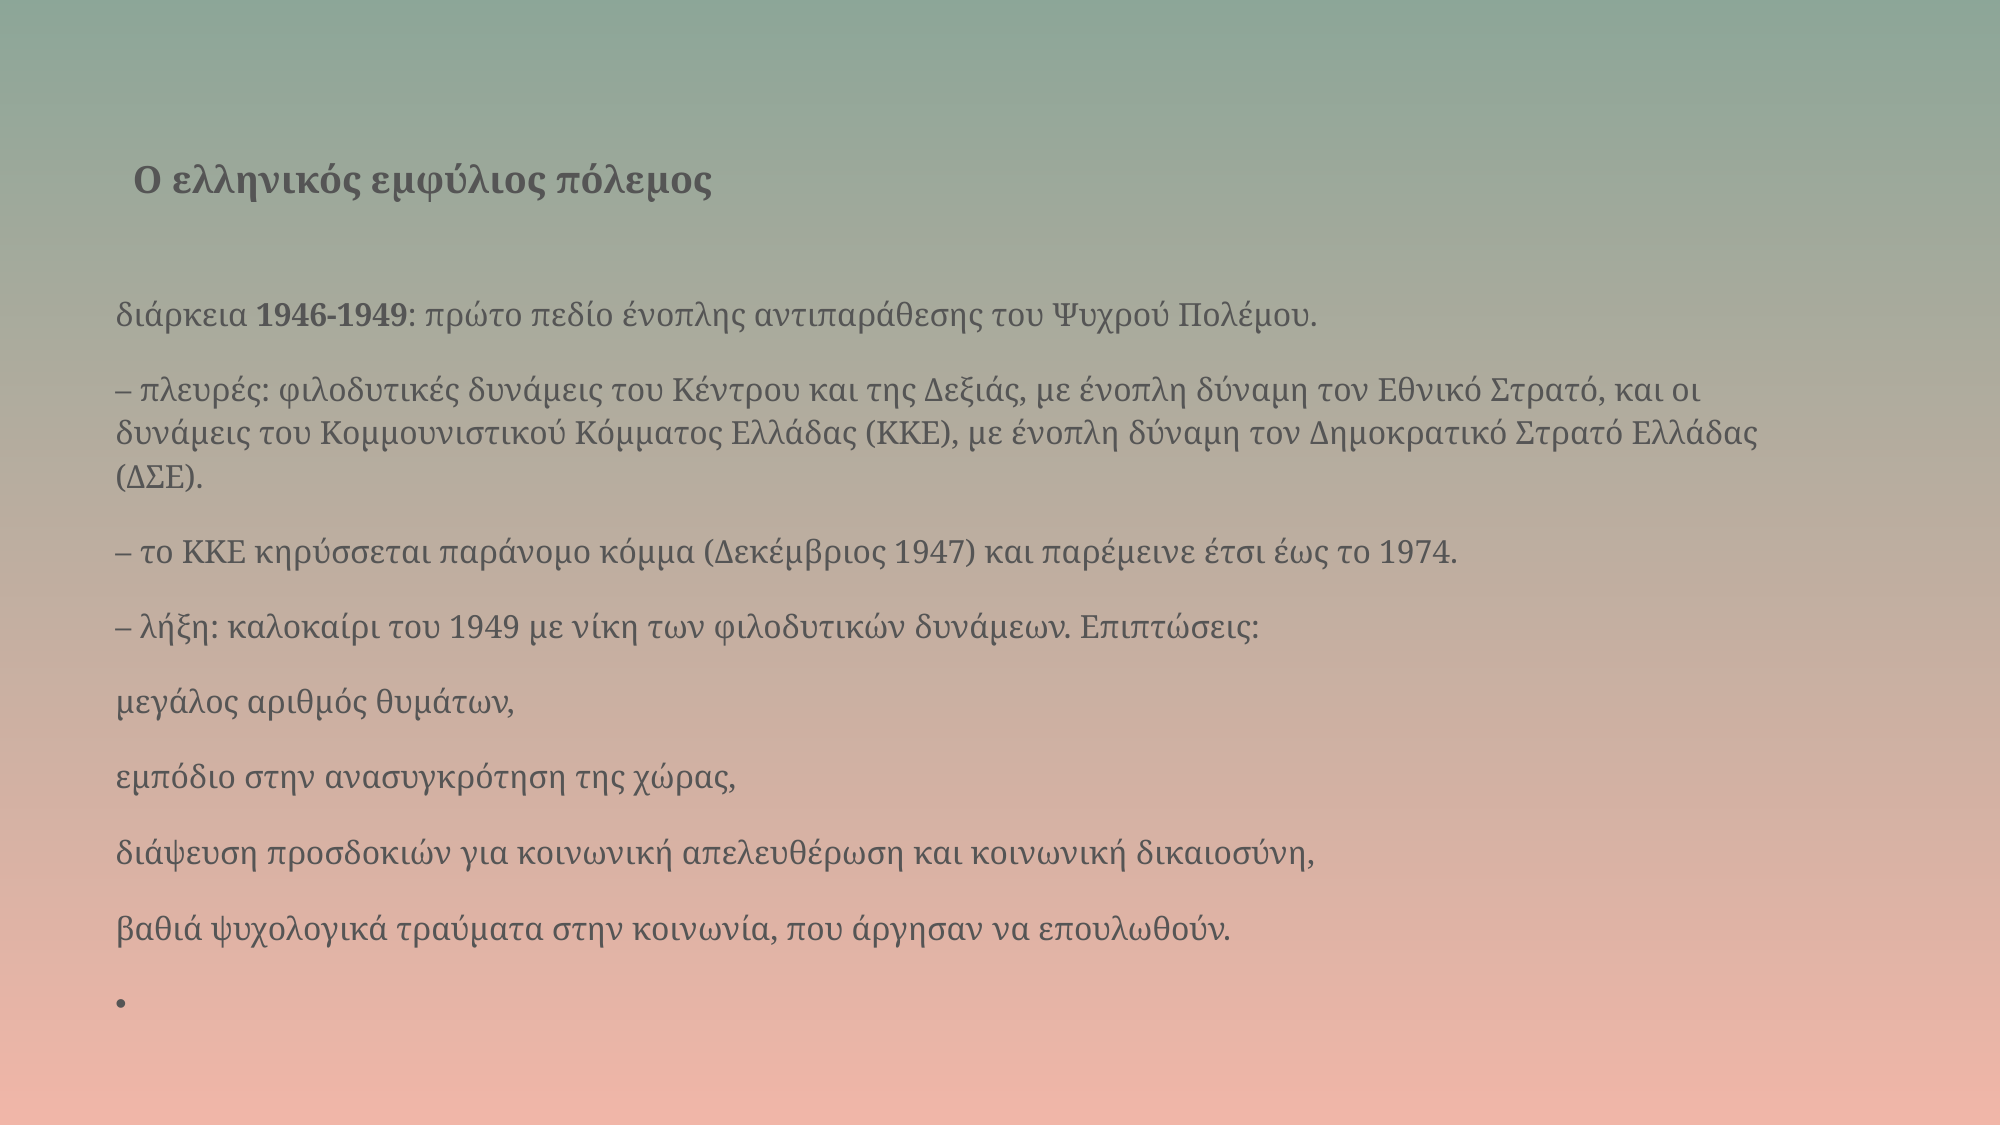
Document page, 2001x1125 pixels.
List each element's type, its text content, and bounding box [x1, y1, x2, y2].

list διάρκεια 1946-1949: πρώτο πεδίο ένοπλης αντιπαράθεσης του Ψυχρού Πολέμου. – πλευρές: φιλοδυτικές δυνάμεις του Κέντρου και της Δεξιάς, με ένοπλη δύναμη τον Εθνικό Στρατό, και οι δυνάμεις του Κομμουνιστικού Κόμματος Ελλάδας (ΚΚΕ), με ένοπλη δύναμη τον Δημοκρατικό Στρατό Ελλάδας (ΔΣΕ). – το ΚΚΕ κηρύσσεται παράνομο κόμμα (Δεκέμβριος 1947) και παρέμεινε έτσι έως το 1974. – λήξη: καλοκαίρι του 1949 με νίκη των φιλοδυτικών δυνάμεων. Επιπτώσεις: μεγάλος αριθμός θυμάτων, εμπόδιο στην ανασυγκρότηση της χώρας, διάψευση προσδοκιών για κοινωνική απελευθέρωση και κοινωνική δικαιοσύνη, βαθιά ψυχολογικά τραύματα στην κοινωνία, που άργησαν να επουλωθούν. [100, 281, 1849, 1035]
title Ο ελληνικός εμφύλιος πόλεμος [100, 90, 1849, 276]
